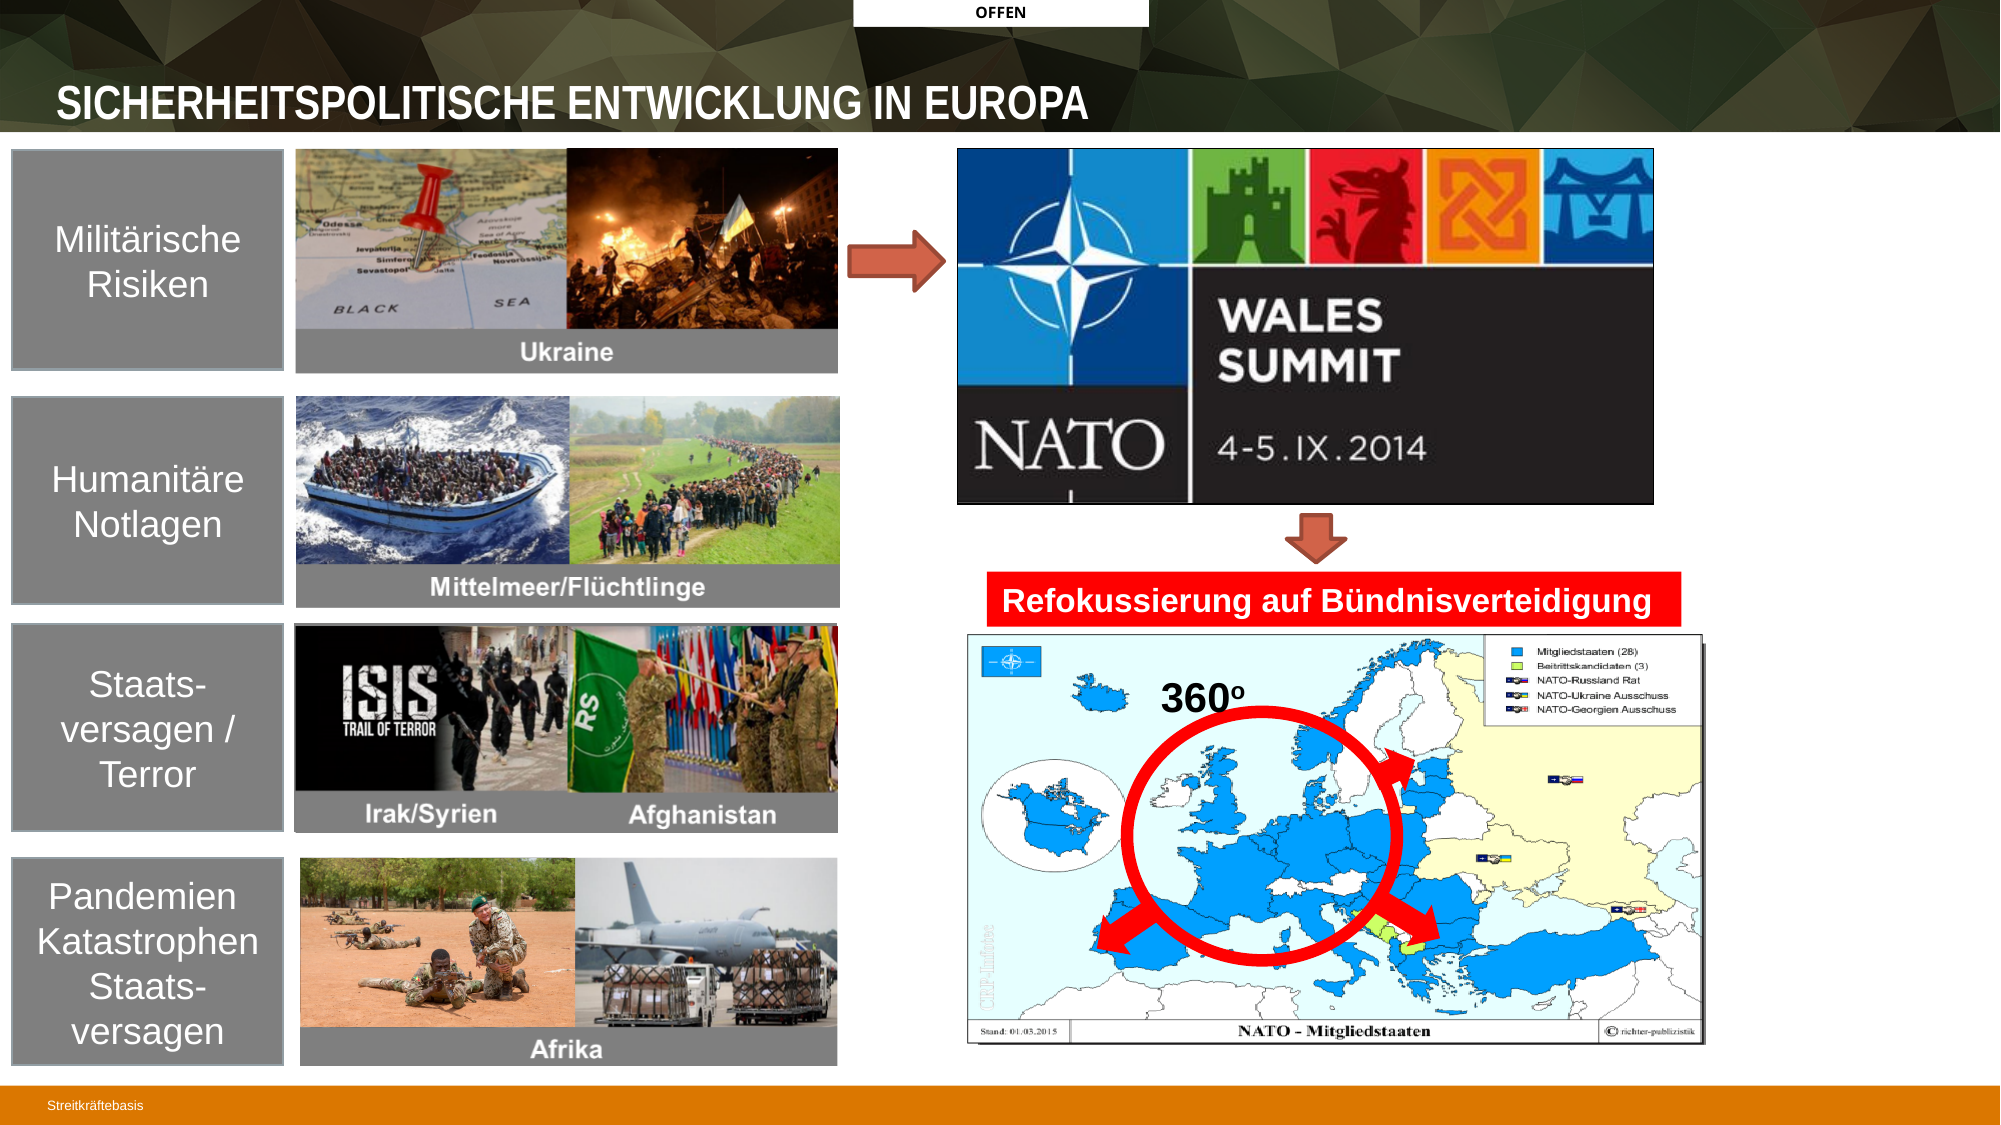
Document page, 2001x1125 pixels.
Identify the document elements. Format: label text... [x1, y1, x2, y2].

slide_number Streitkräftebasis [47, 1085, 284, 1125]
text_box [12, 148, 838, 375]
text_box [967, 571, 1706, 1045]
title Sicherheitspolitische Entwicklung in Europa [56, 3, 1946, 130]
text_box [1286, 515, 1346, 563]
text_box [849, 231, 944, 291]
picture [958, 149, 1653, 504]
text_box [12, 849, 838, 1066]
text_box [12, 622, 838, 833]
picture [0, 0, 2000, 132]
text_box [12, 388, 840, 618]
